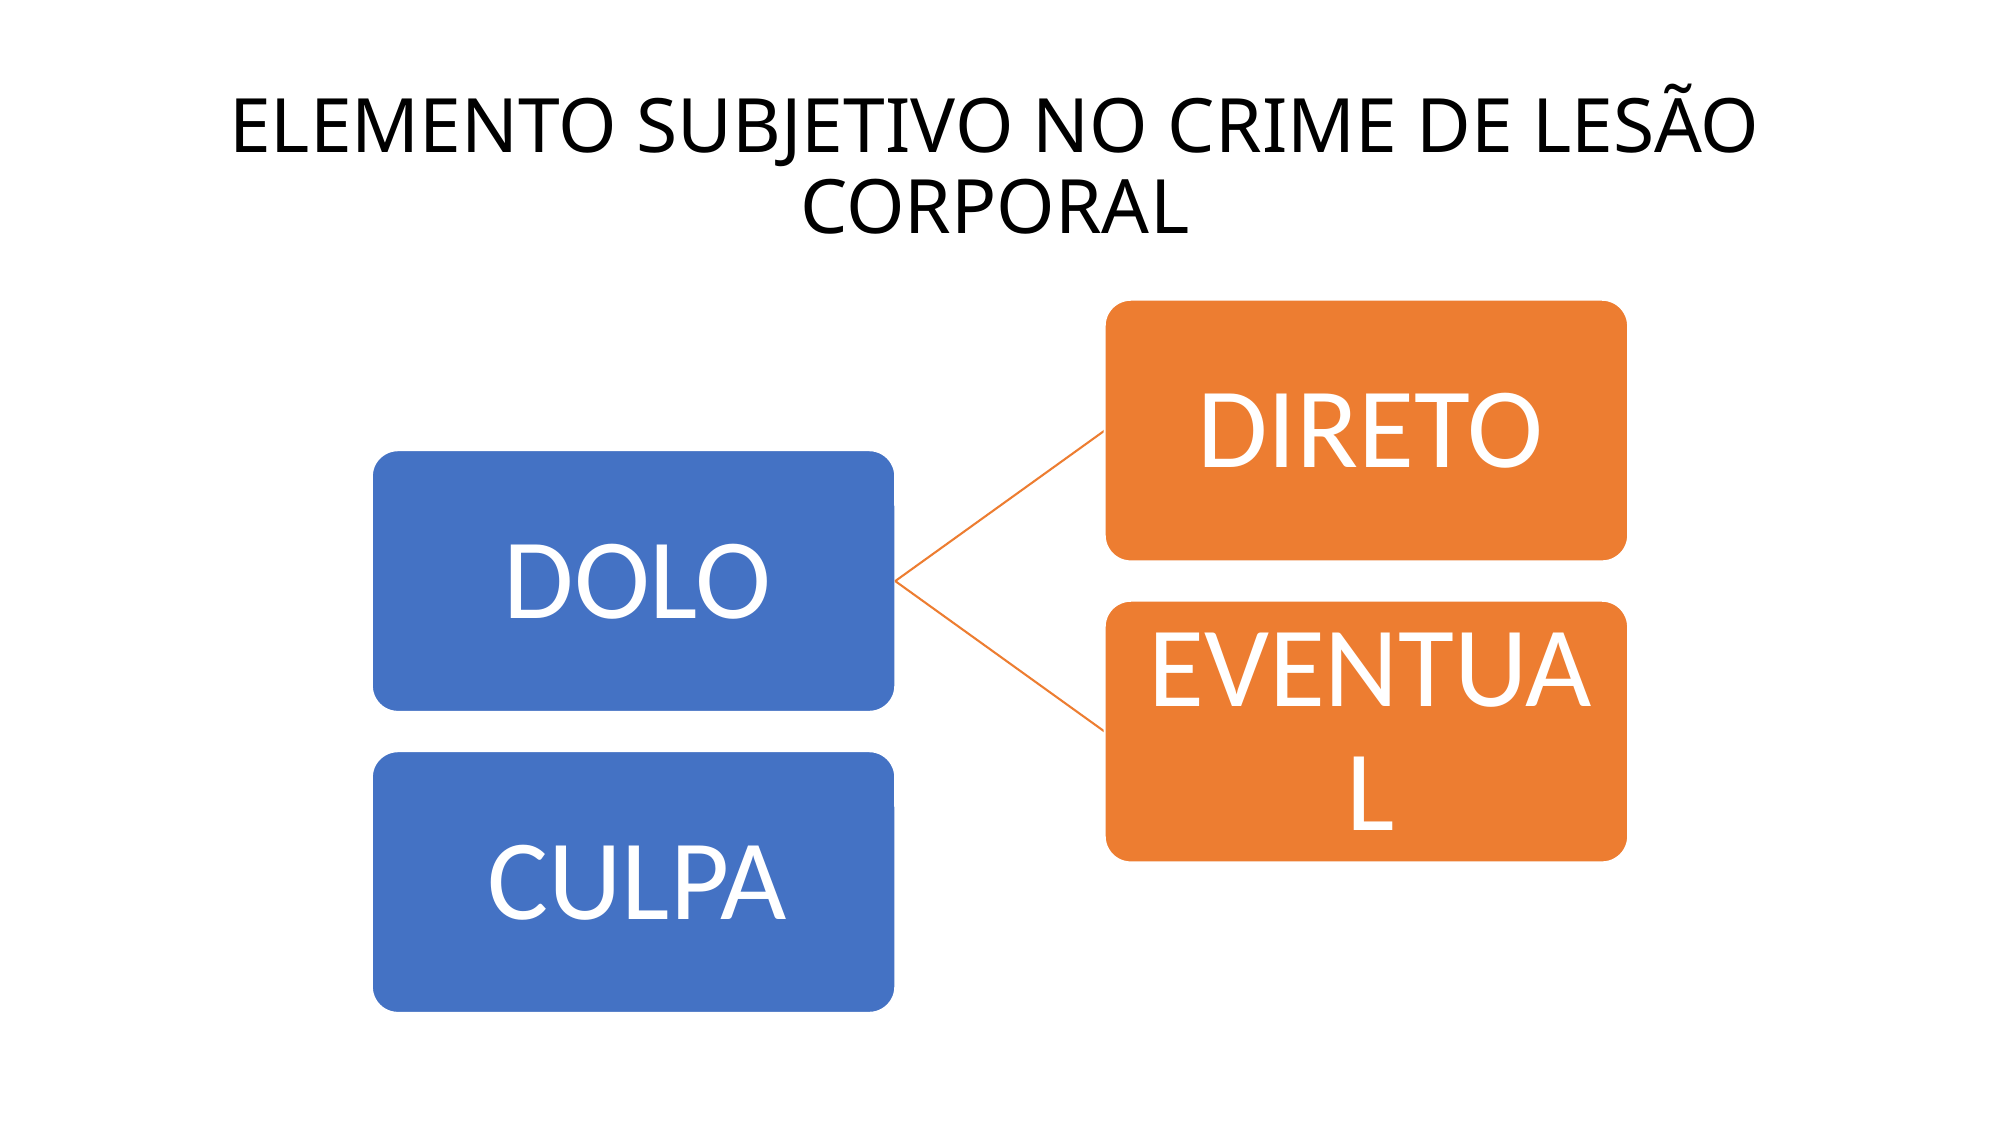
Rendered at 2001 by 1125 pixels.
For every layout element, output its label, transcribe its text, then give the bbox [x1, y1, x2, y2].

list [137, 299, 1863, 1014]
title ELEMENTO SUBJETIVO NO CRIME DE LESÃO CORPORAL [52, 59, 1938, 278]
